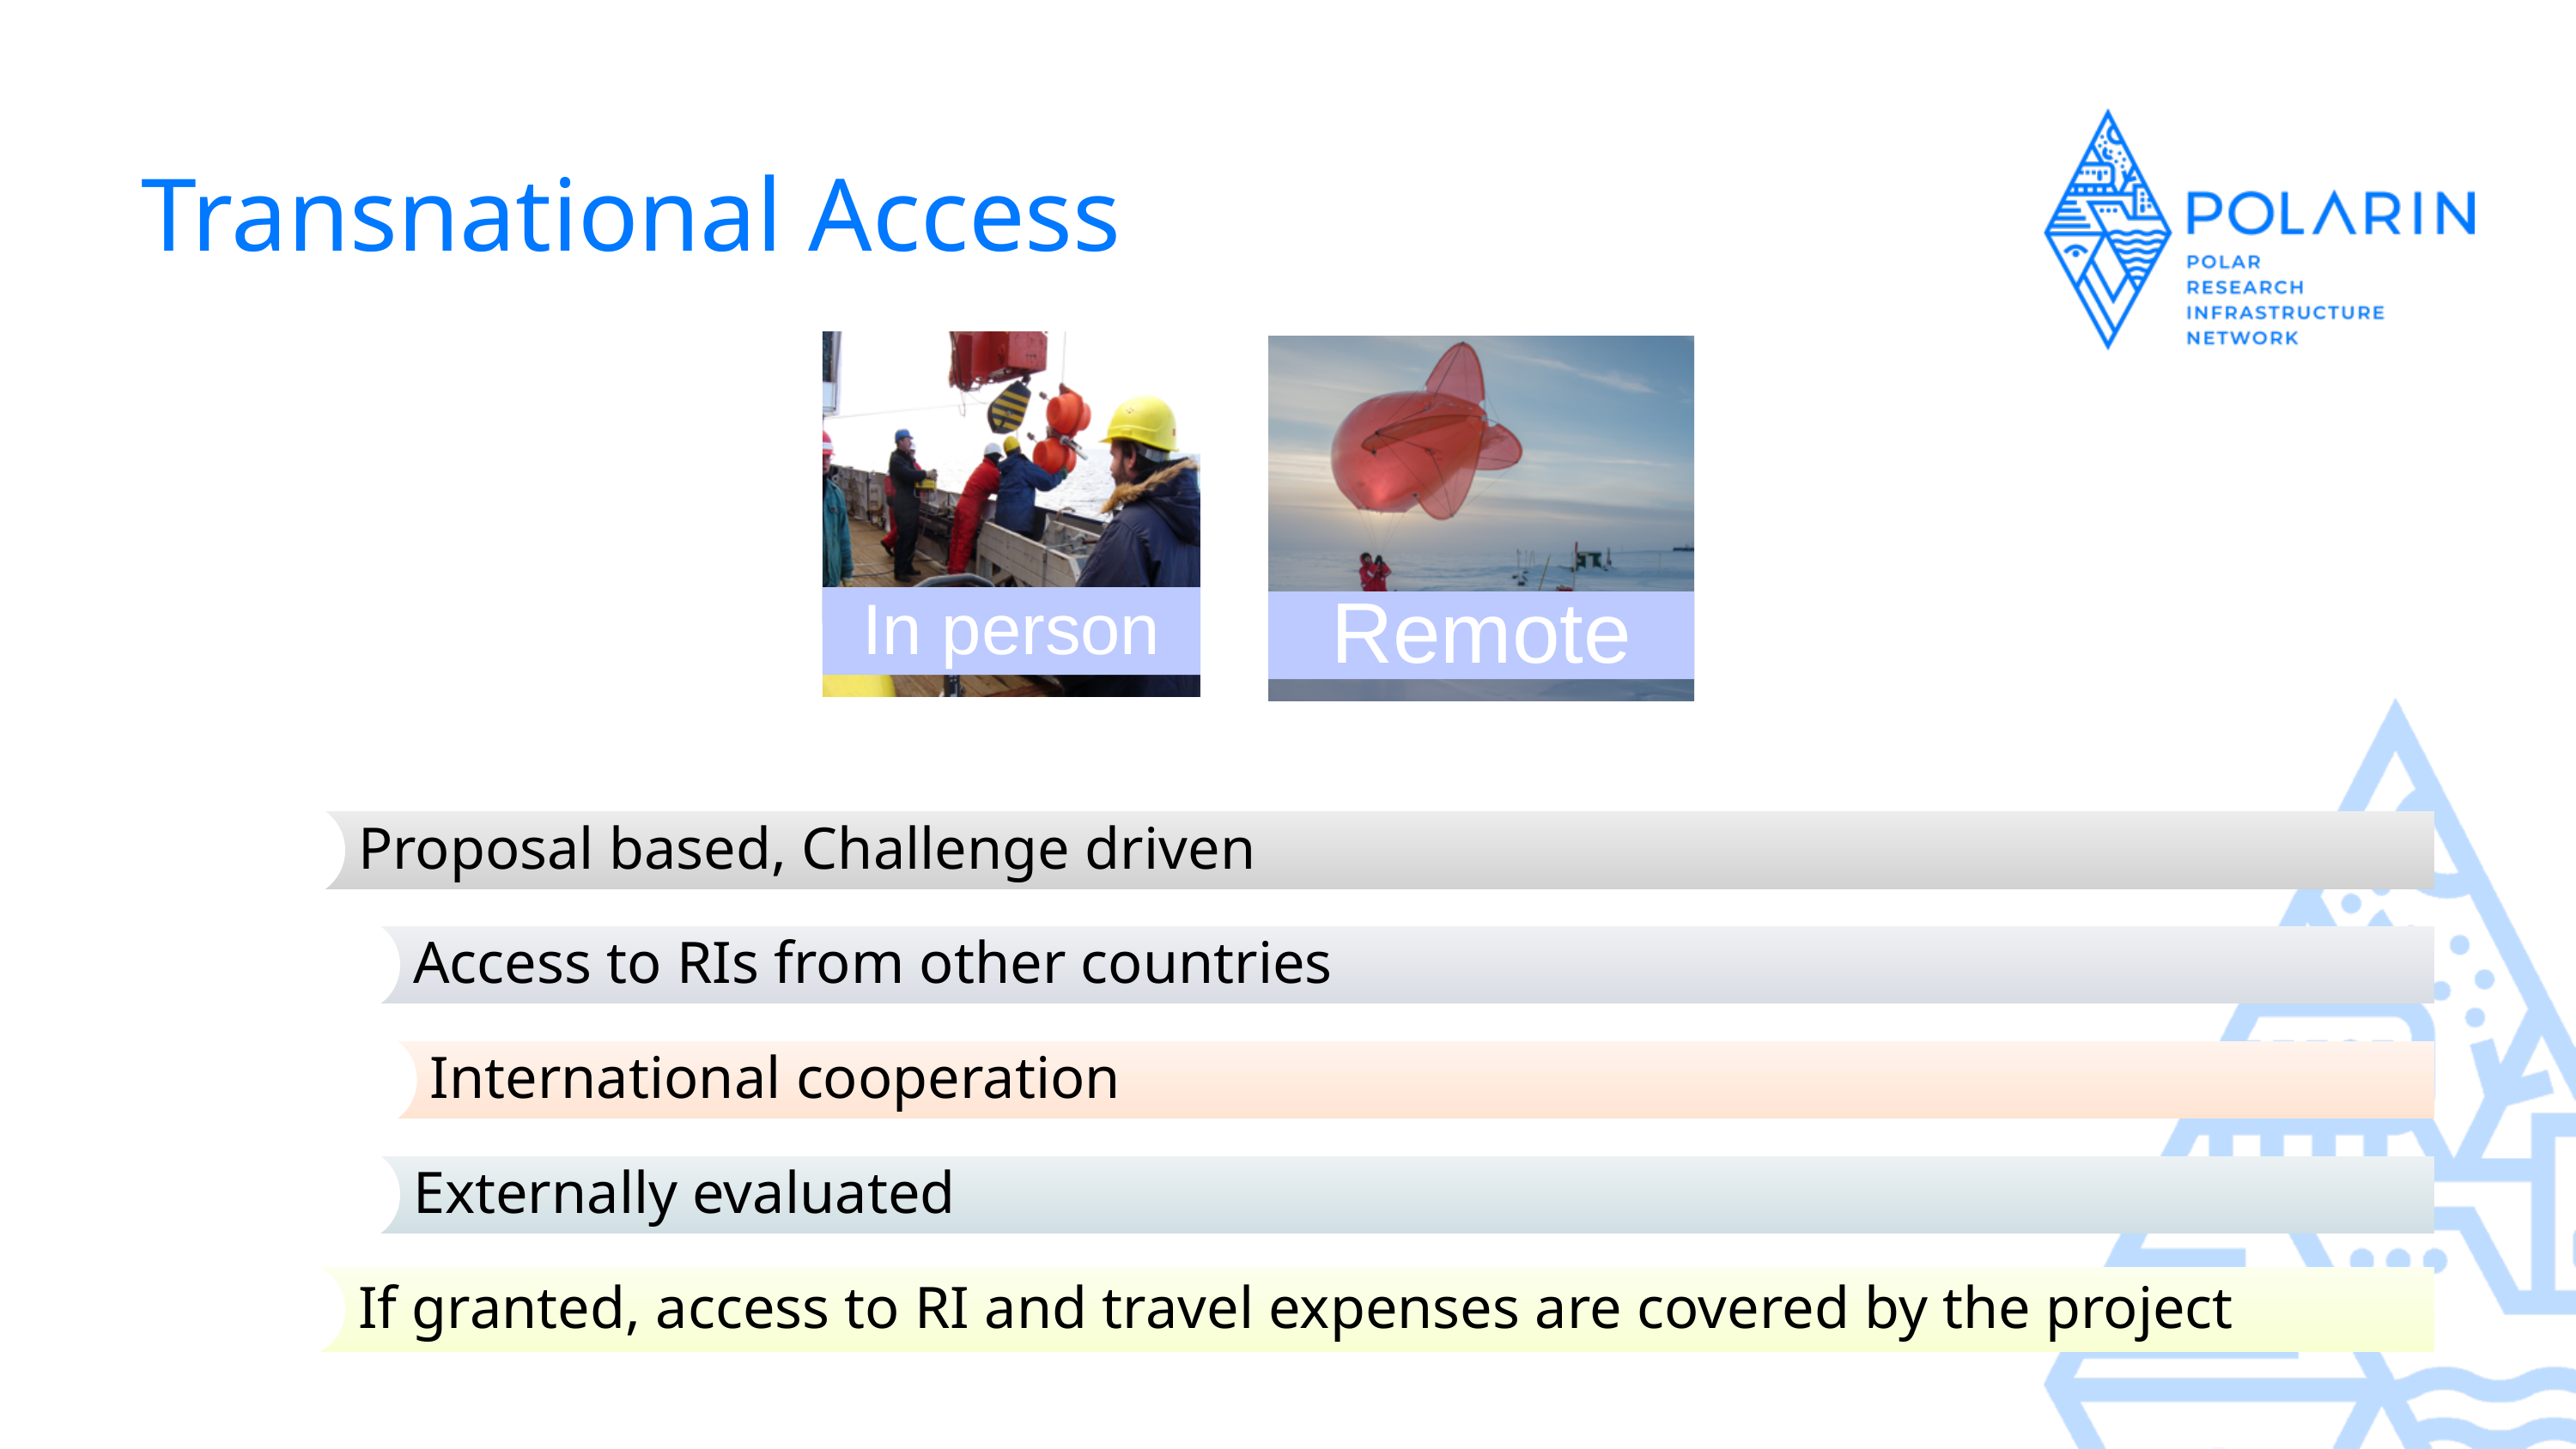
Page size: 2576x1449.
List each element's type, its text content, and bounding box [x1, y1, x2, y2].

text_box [822, 331, 1201, 697]
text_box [239, 773, 2443, 1386]
title Transnational Access [115, 124, 1592, 414]
picture [2044, 108, 2475, 351]
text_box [1267, 336, 1695, 701]
